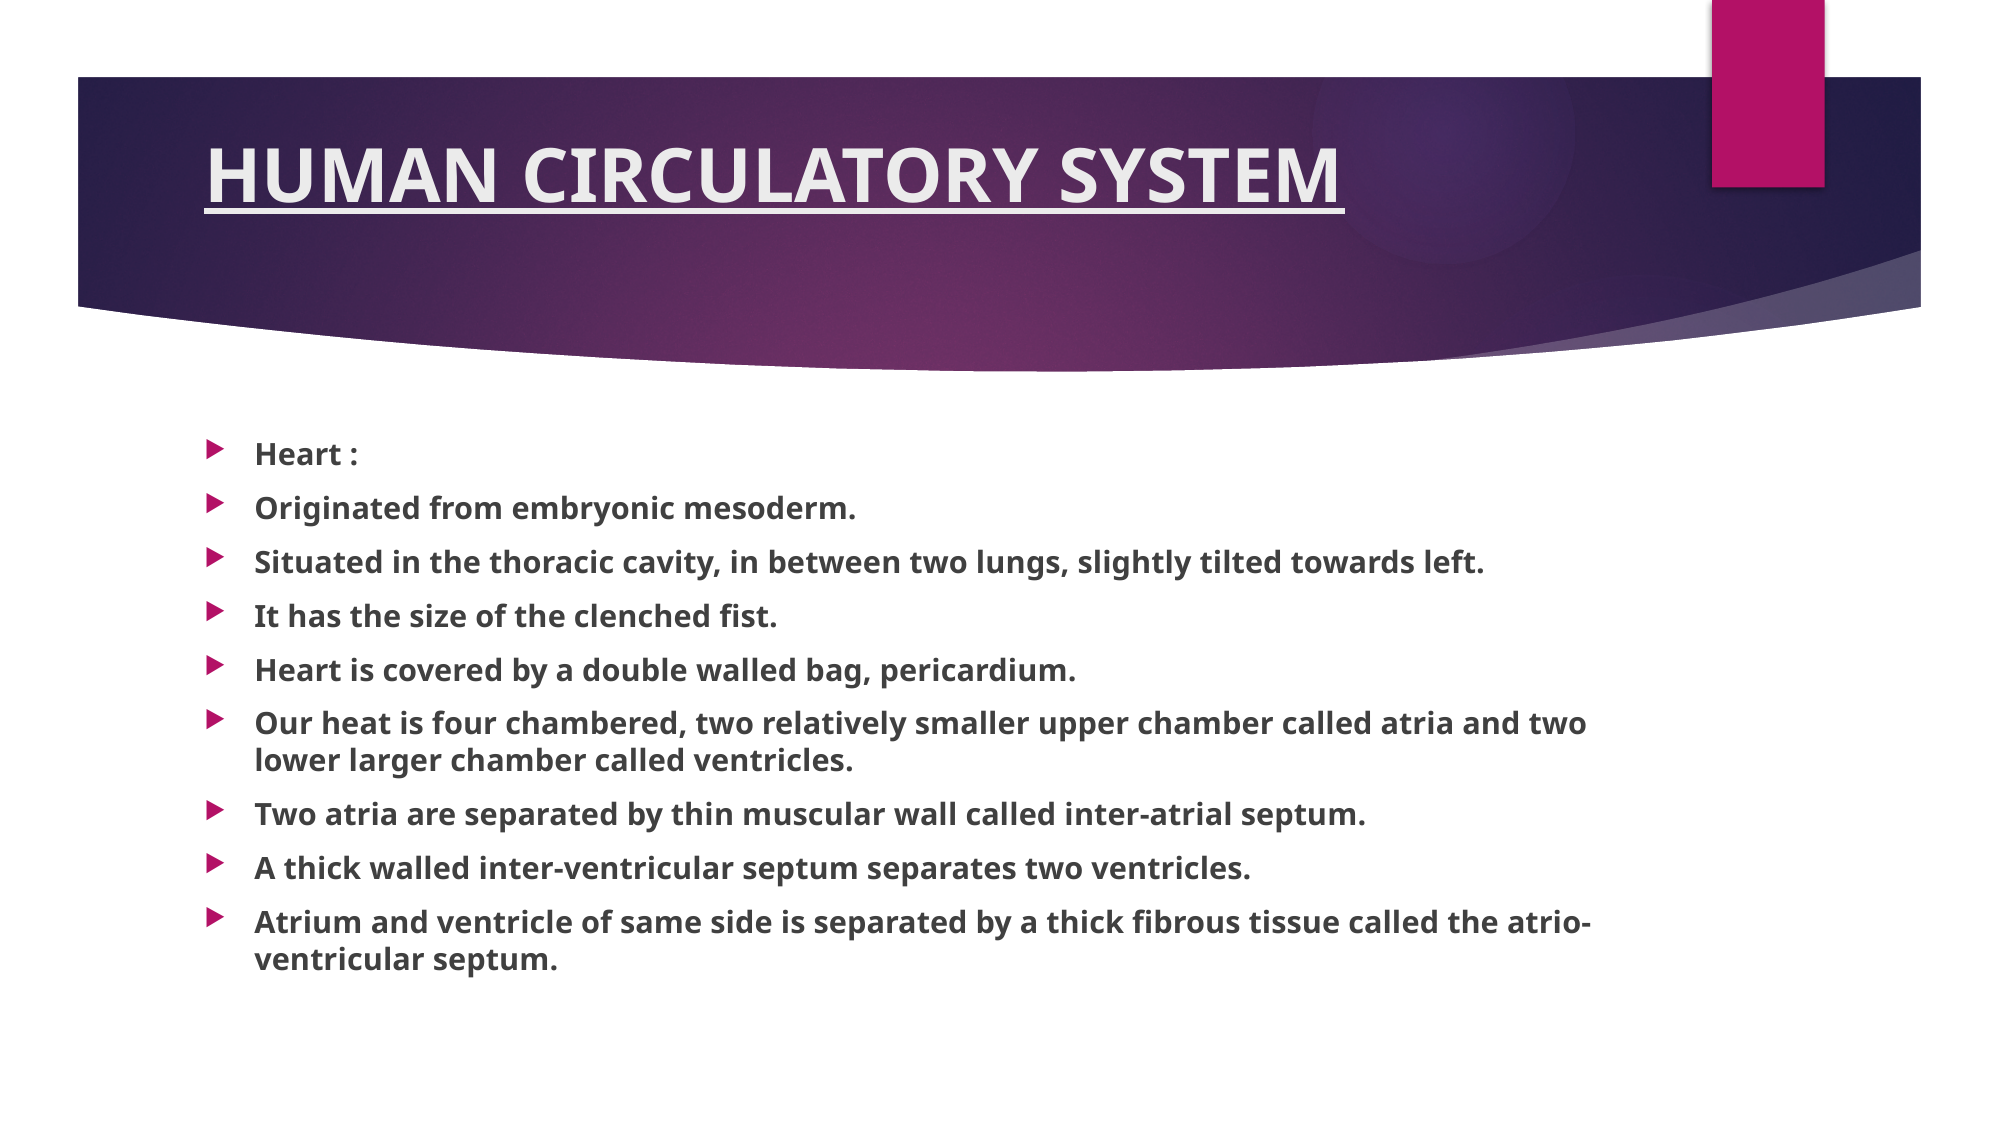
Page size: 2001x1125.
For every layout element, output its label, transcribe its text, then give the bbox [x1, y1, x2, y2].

title HUMAN CIRCULATORY SYSTEM [189, 159, 1627, 276]
list Heart : Originated from embryonic mesoderm. Situated in the thoracic cavity, in between two lungs, slightly tilted towards left. It has the size of the clenched fist. Heart is covered by a double walled bag, pericardium. Our heat is four chambered, two relatively smaller upper chamber called atria and two lower larger chamber called ventricles. Two atria are separated by thin muscular wall called inter-atrial septum. A thick walled inter-ventricular septum separates two ventricles. Atrium and ventricle of same side is separated by a thick fibrous tissue called the atrio-ventricular septum. [189, 427, 1638, 988]
